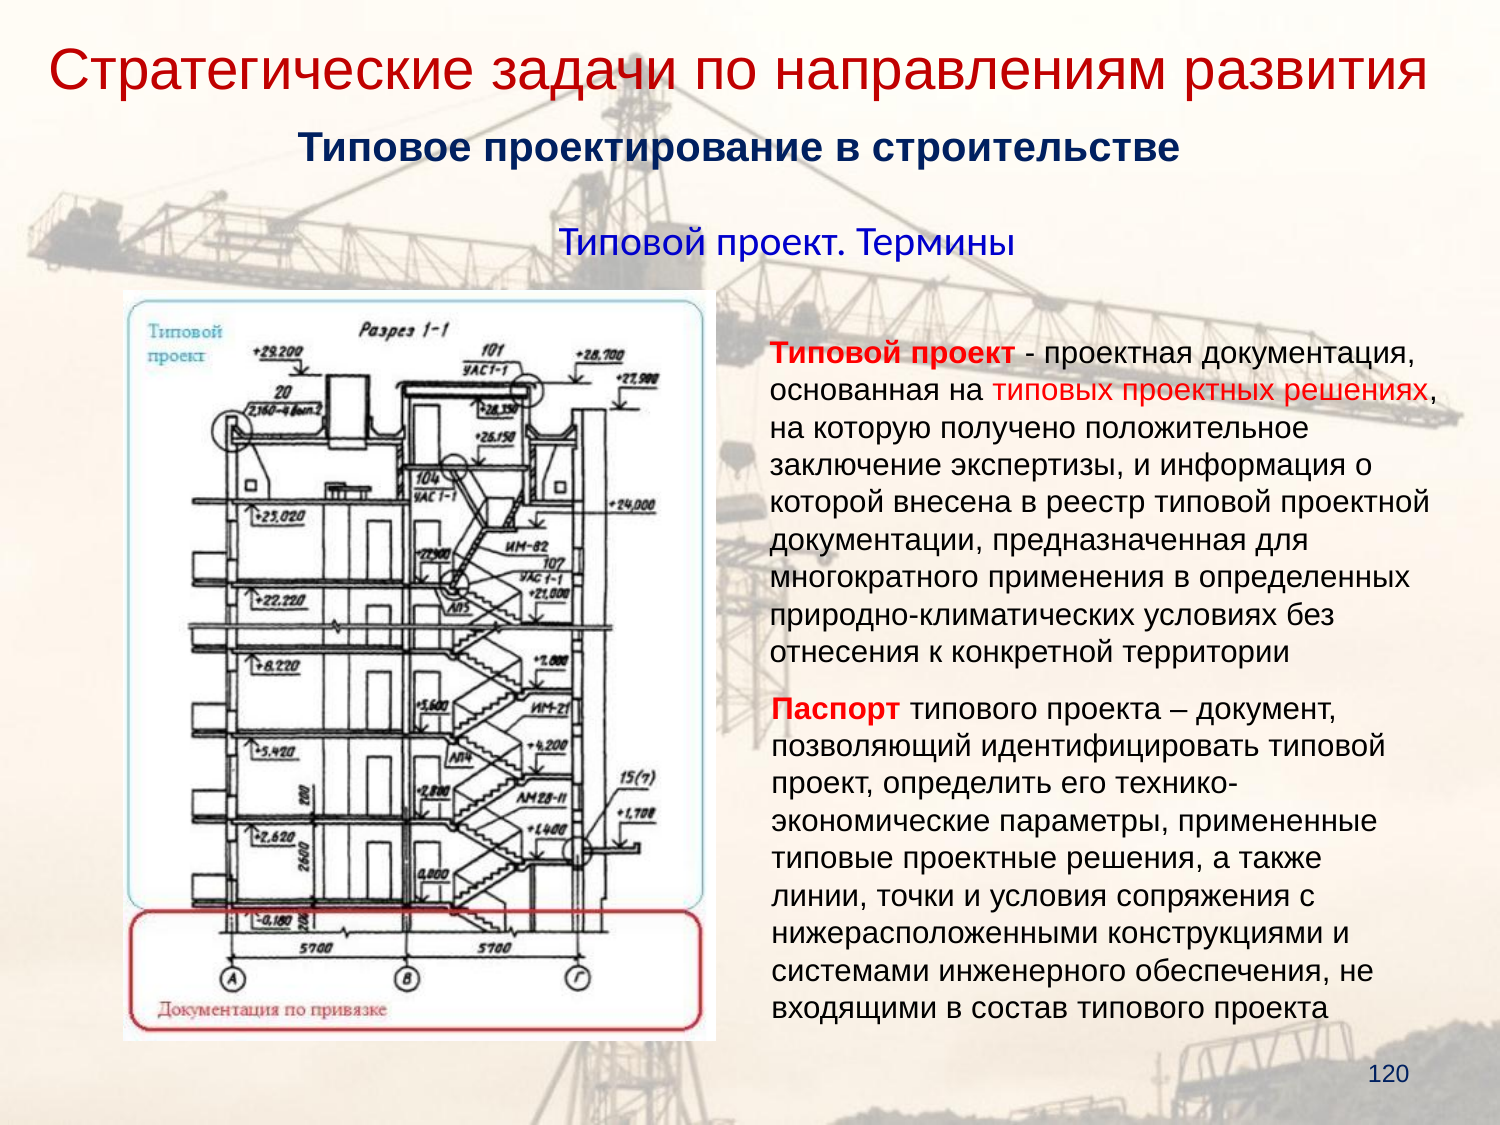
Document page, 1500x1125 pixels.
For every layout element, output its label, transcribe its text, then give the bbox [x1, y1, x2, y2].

text_box Стратегические задачи по направлениям развития [17, 3, 1462, 101]
title Типовой проект. Термины [150, 208, 1425, 271]
slide_number 120 [1074, 1042, 1425, 1103]
text_box Типовой проект - проектная документация, основанная на типовых проектных решениях, на которую получено положительное заключение экспертизы, и информация о которой внесена в реестр типовой проектной документации, предназначенная для многократного применения в определенных природно-климатических условиях без отнесения к конкретной территории [754, 324, 1456, 677]
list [123, 290, 717, 1041]
text_box Паспорт типового проекта – документ, позволяющий идентифицировать типовой проект, определить его технико-экономические параметры, примененные типовые проектные решения, а также линии, точки и условия сопряжения с нижерасположенными конструкциями и системами инженерного обеспечения, не входящими в состав типового проекта [756, 680, 1425, 1033]
text_box Типовое проектирование в строительстве [0, 101, 1483, 188]
picture [0, 0, 1500, 1125]
